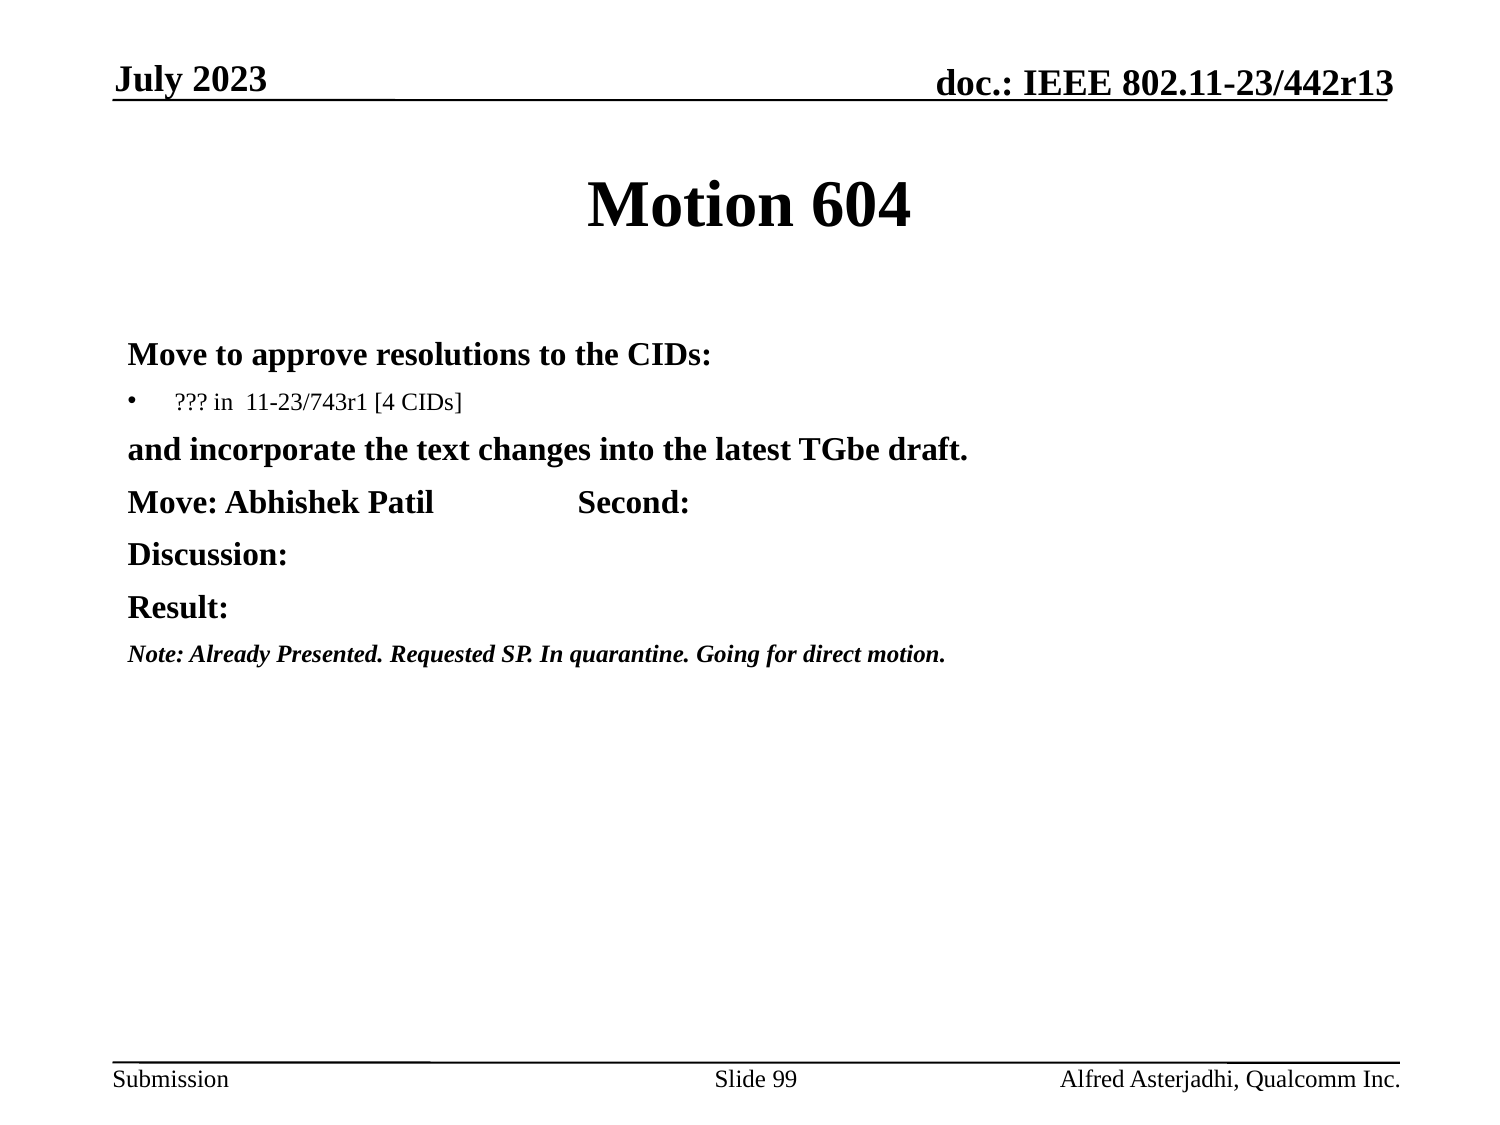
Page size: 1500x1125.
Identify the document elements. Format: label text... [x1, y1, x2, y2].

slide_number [114, 54, 423, 100]
title Motion 604 [112, 112, 1388, 288]
slide_number Slide 99 [712, 1061, 800, 1123]
list Move to approve resolutions to the CIDs: ??? in 11-23/743r1 [4 CIDs] and incorporate the text changes into the latest TGbe draft. Move: Abhishek Patil Second: Discussion: Result: Note: Already Presented. Requested SP. In quarantine. Going for direct motion. [112, 324, 1388, 1063]
footer Alfred Asterjadhi, Qualcomm Inc. [878, 1061, 1402, 1093]
